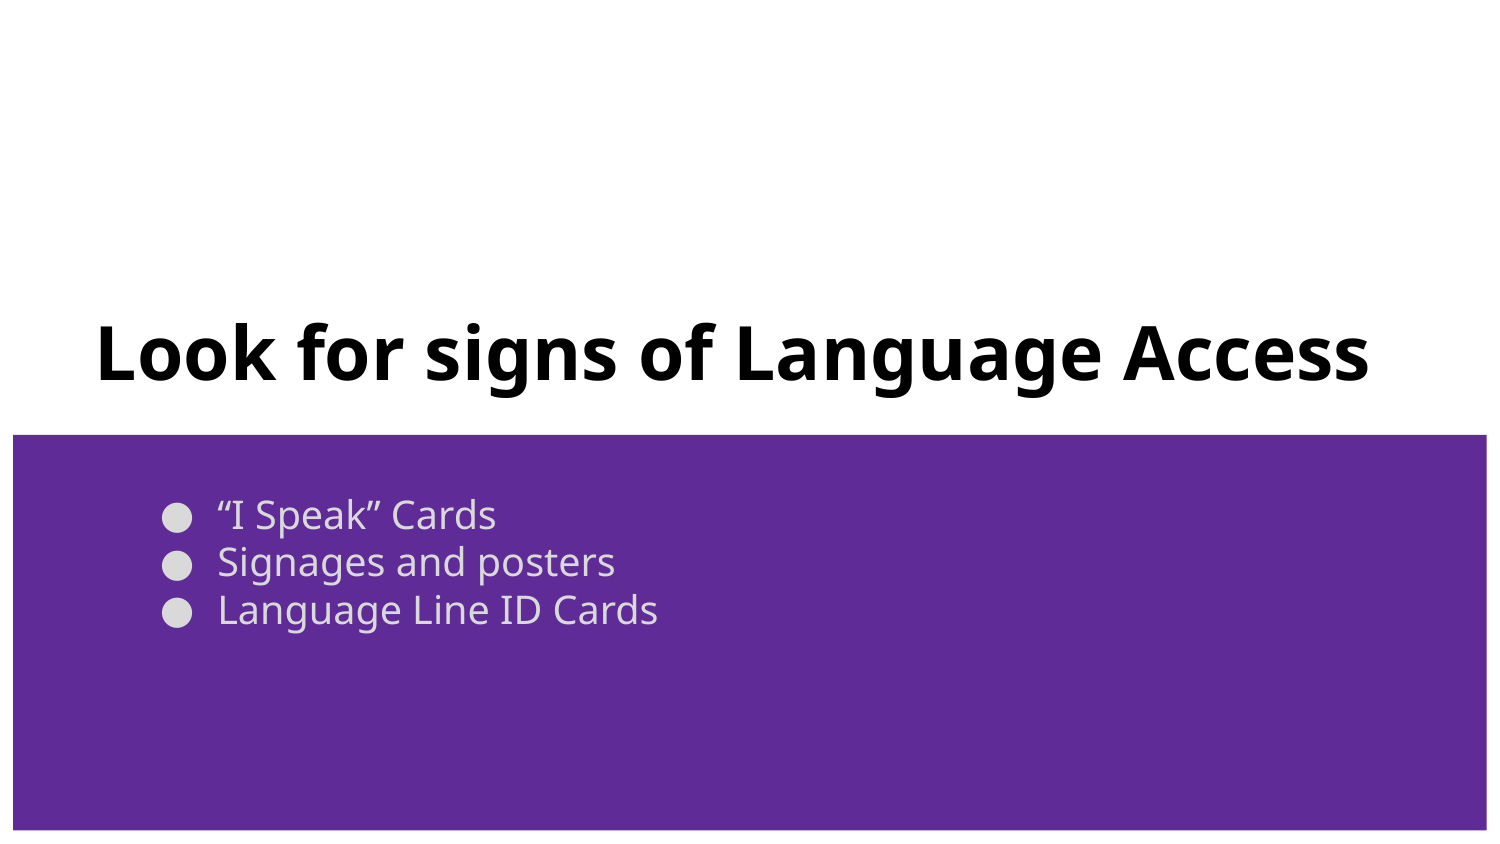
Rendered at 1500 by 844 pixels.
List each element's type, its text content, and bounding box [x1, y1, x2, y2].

title Look for signs of Language Access [79, 281, 1423, 411]
text_box “I Speak” Cards Signages and posters Language Line ID Cards [127, 474, 1256, 785]
